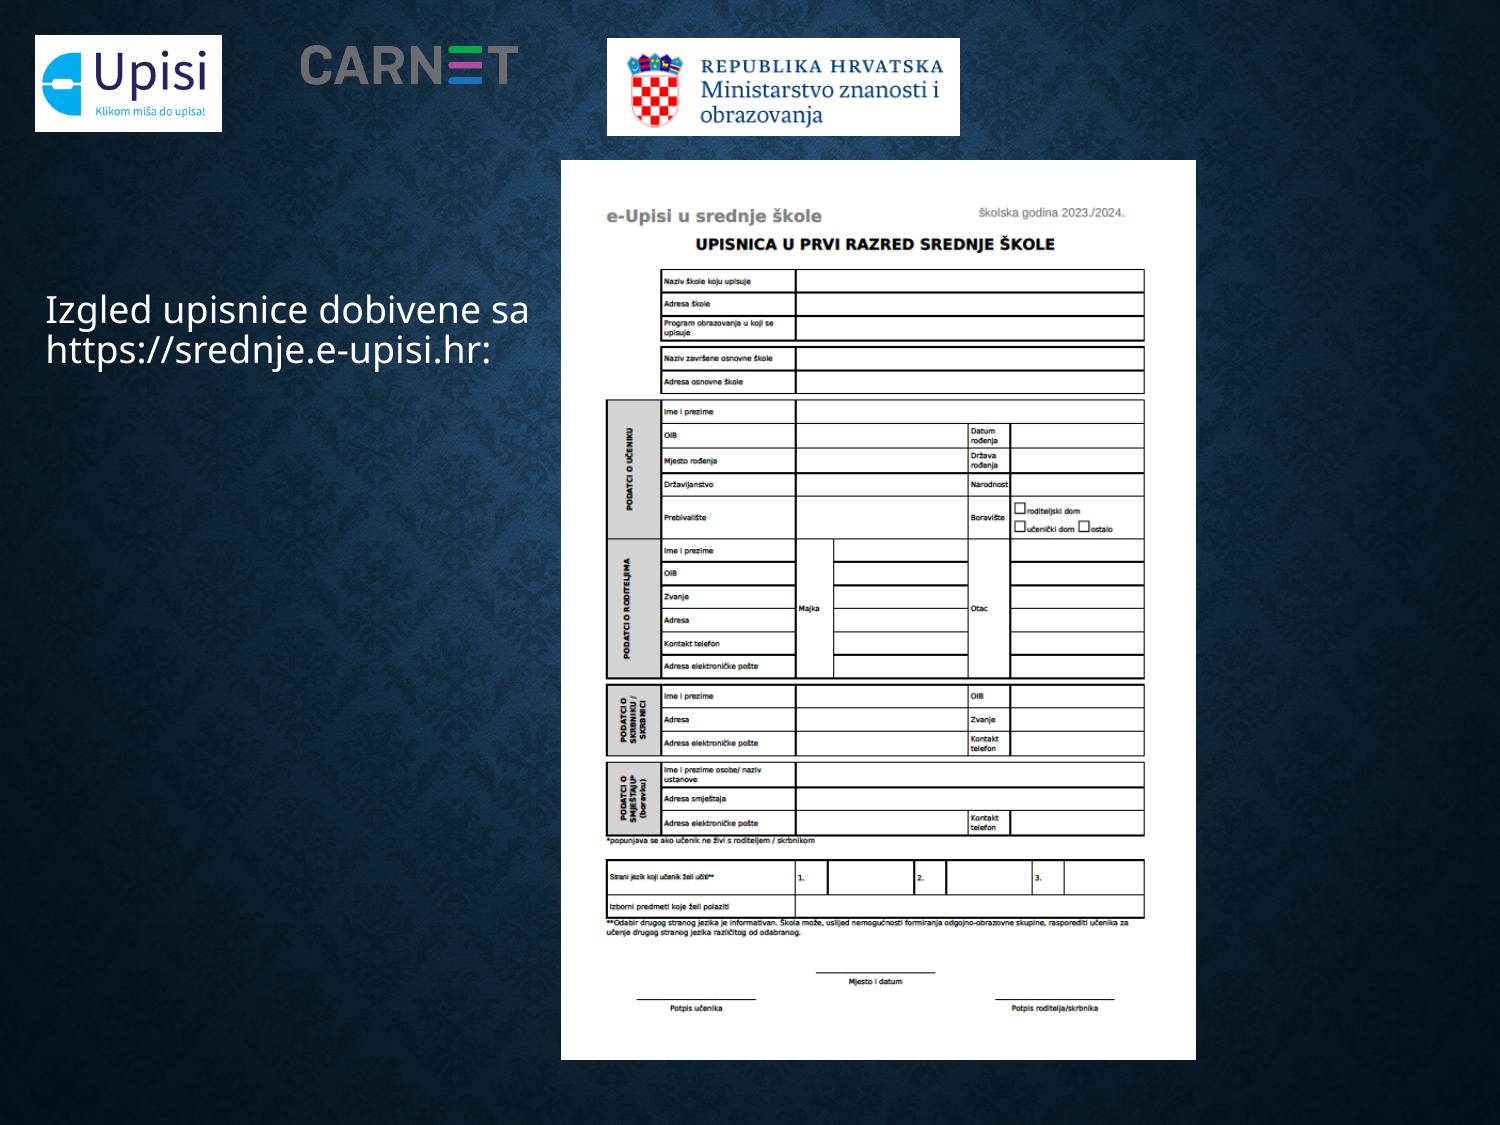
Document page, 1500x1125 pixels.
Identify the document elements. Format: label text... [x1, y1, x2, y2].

text_box Izgled upisnice dobivene sa https://srednje.e-upisi.hr: [34, 278, 553, 385]
picture [300, 45, 519, 85]
picture [35, 35, 222, 133]
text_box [560, 160, 1197, 1060]
picture [606, 37, 961, 137]
